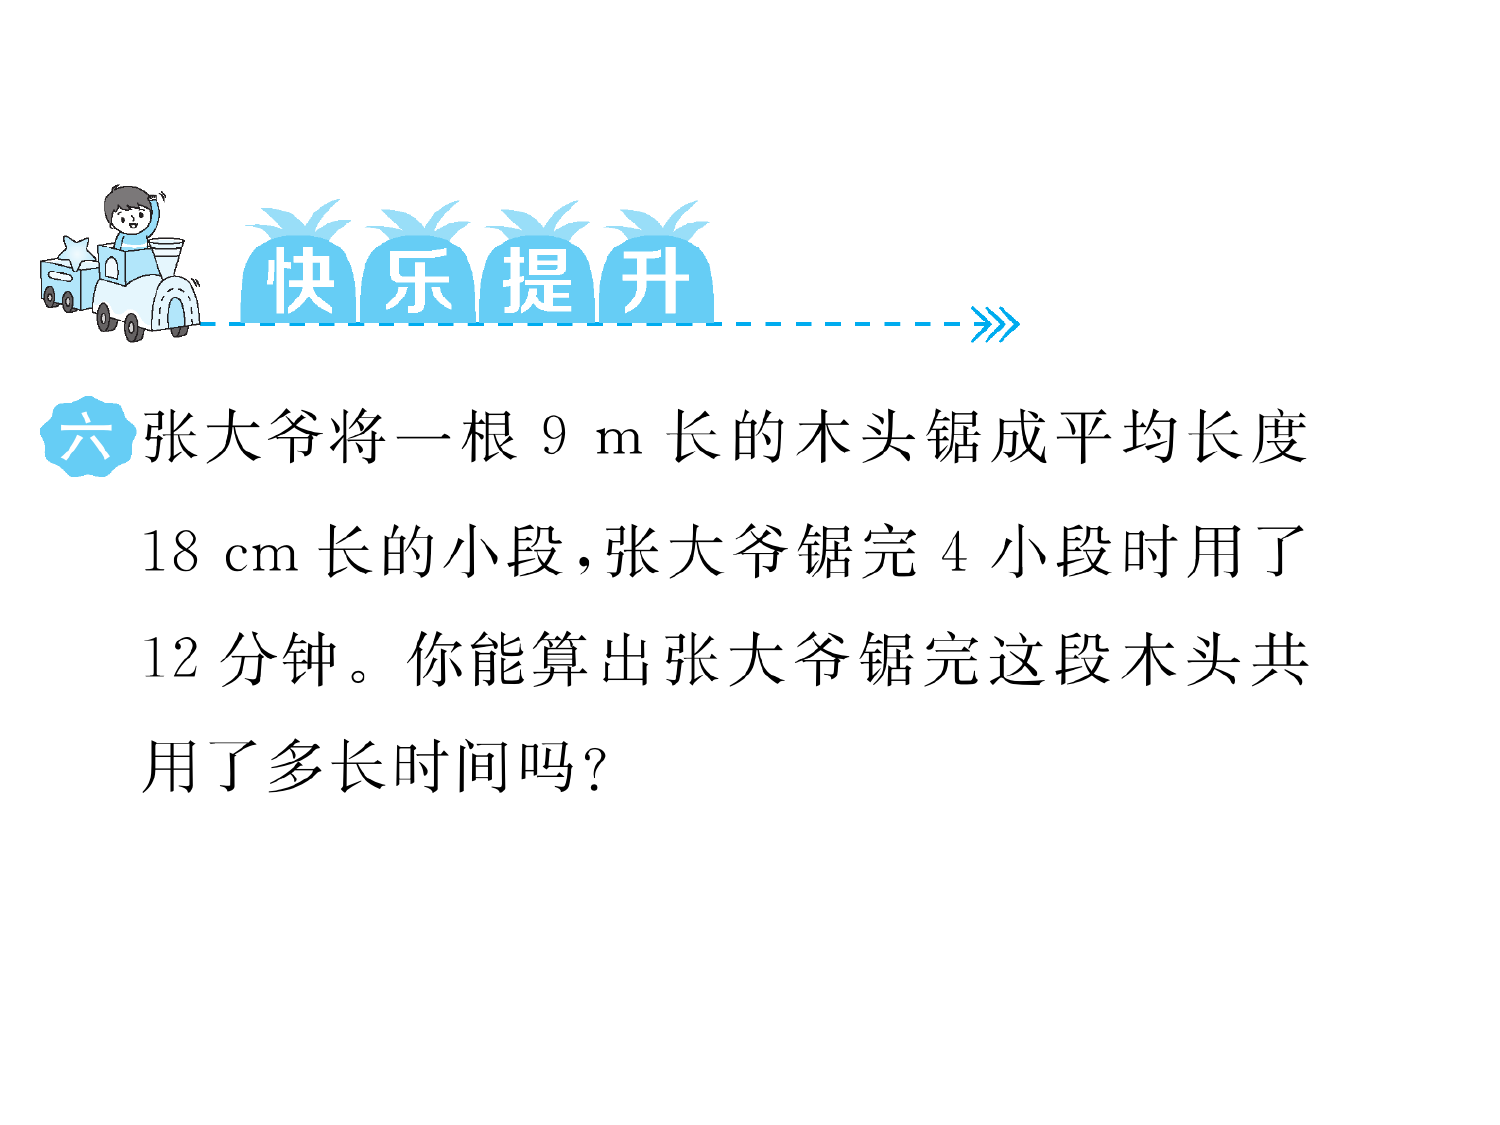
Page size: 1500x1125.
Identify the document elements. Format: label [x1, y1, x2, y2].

picture [35, 177, 1334, 1122]
